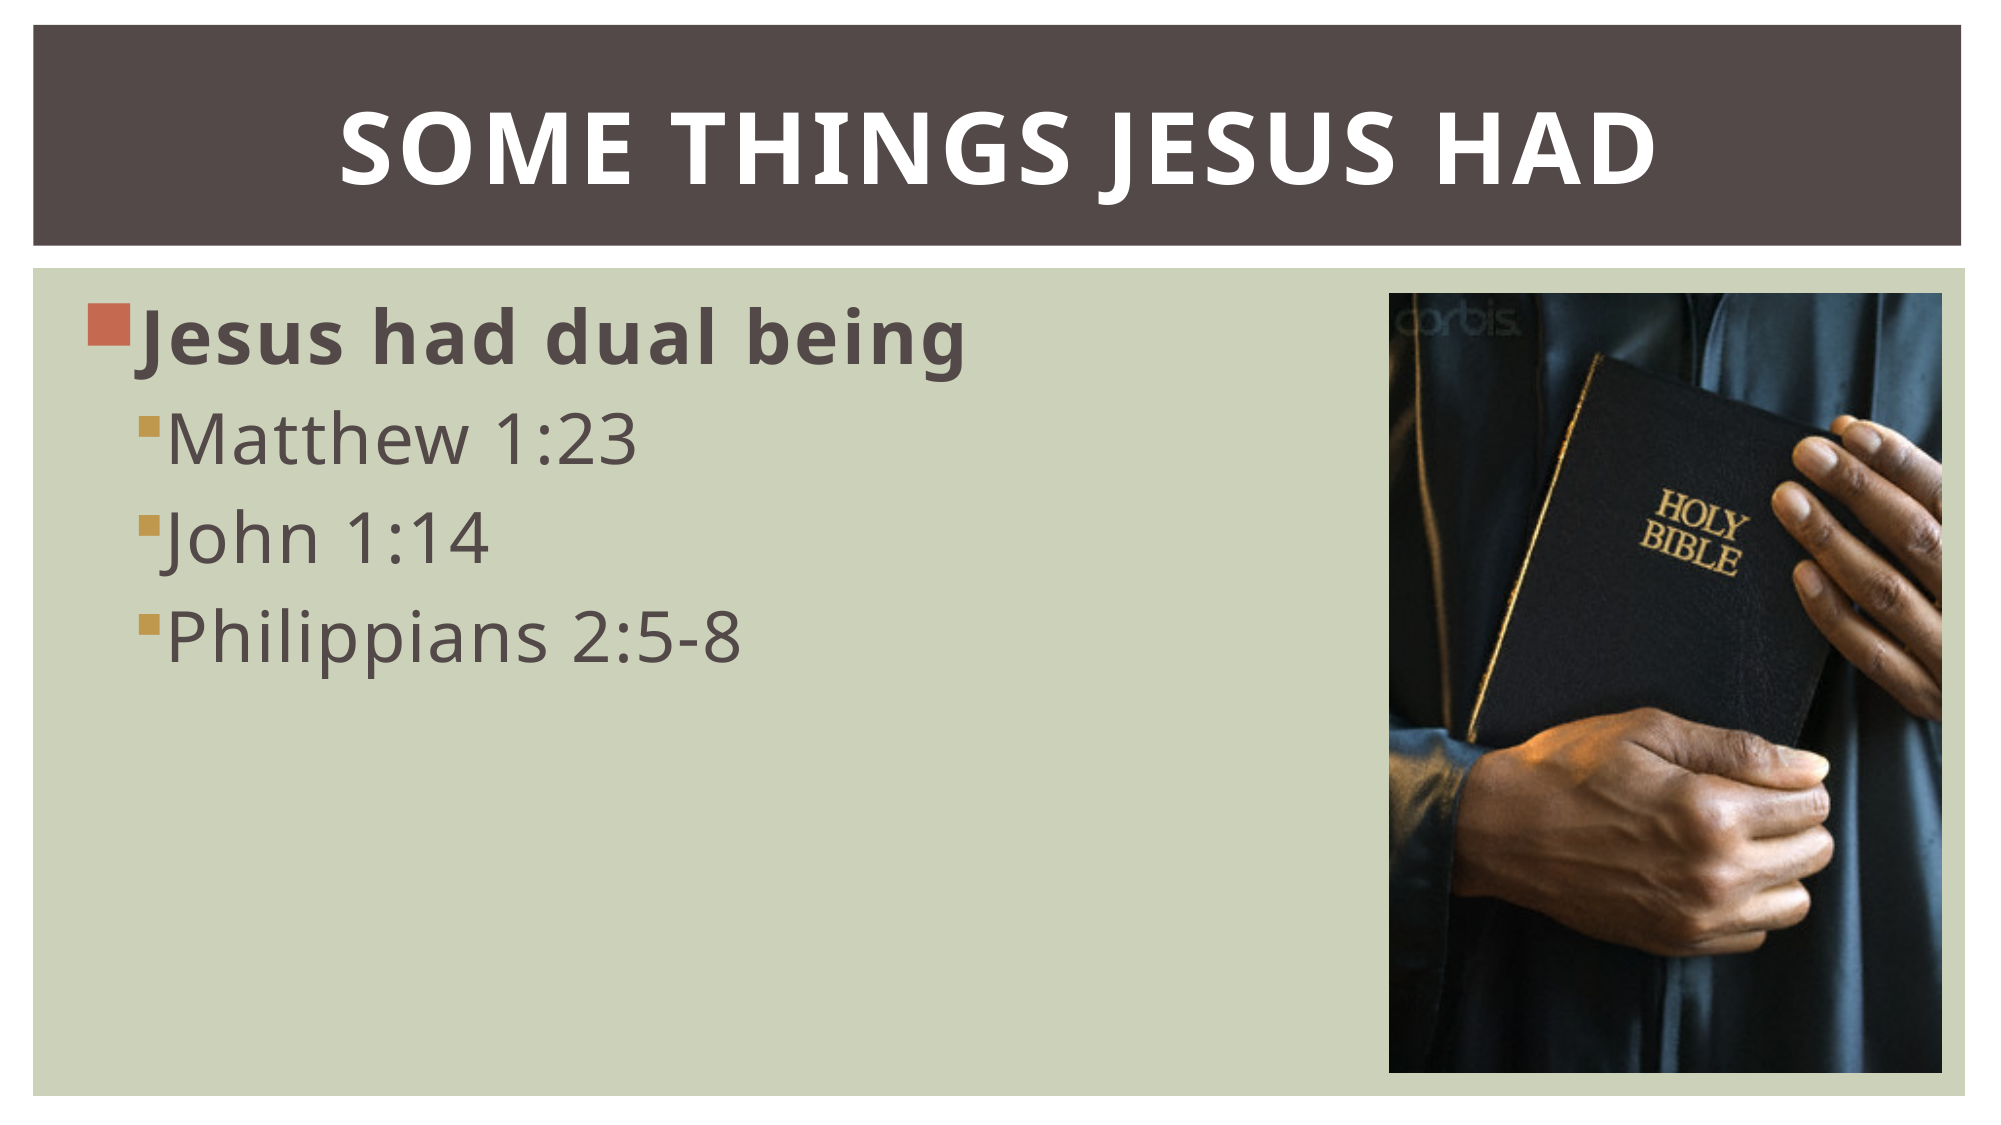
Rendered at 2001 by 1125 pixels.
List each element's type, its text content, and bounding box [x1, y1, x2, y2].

title Some things Jesus had [83, 58, 1917, 232]
list Jesus had dual being Matthew 1:23 John 1:14 Philippians 2:5-8 [58, 281, 1692, 1056]
picture [1388, 293, 1943, 1073]
